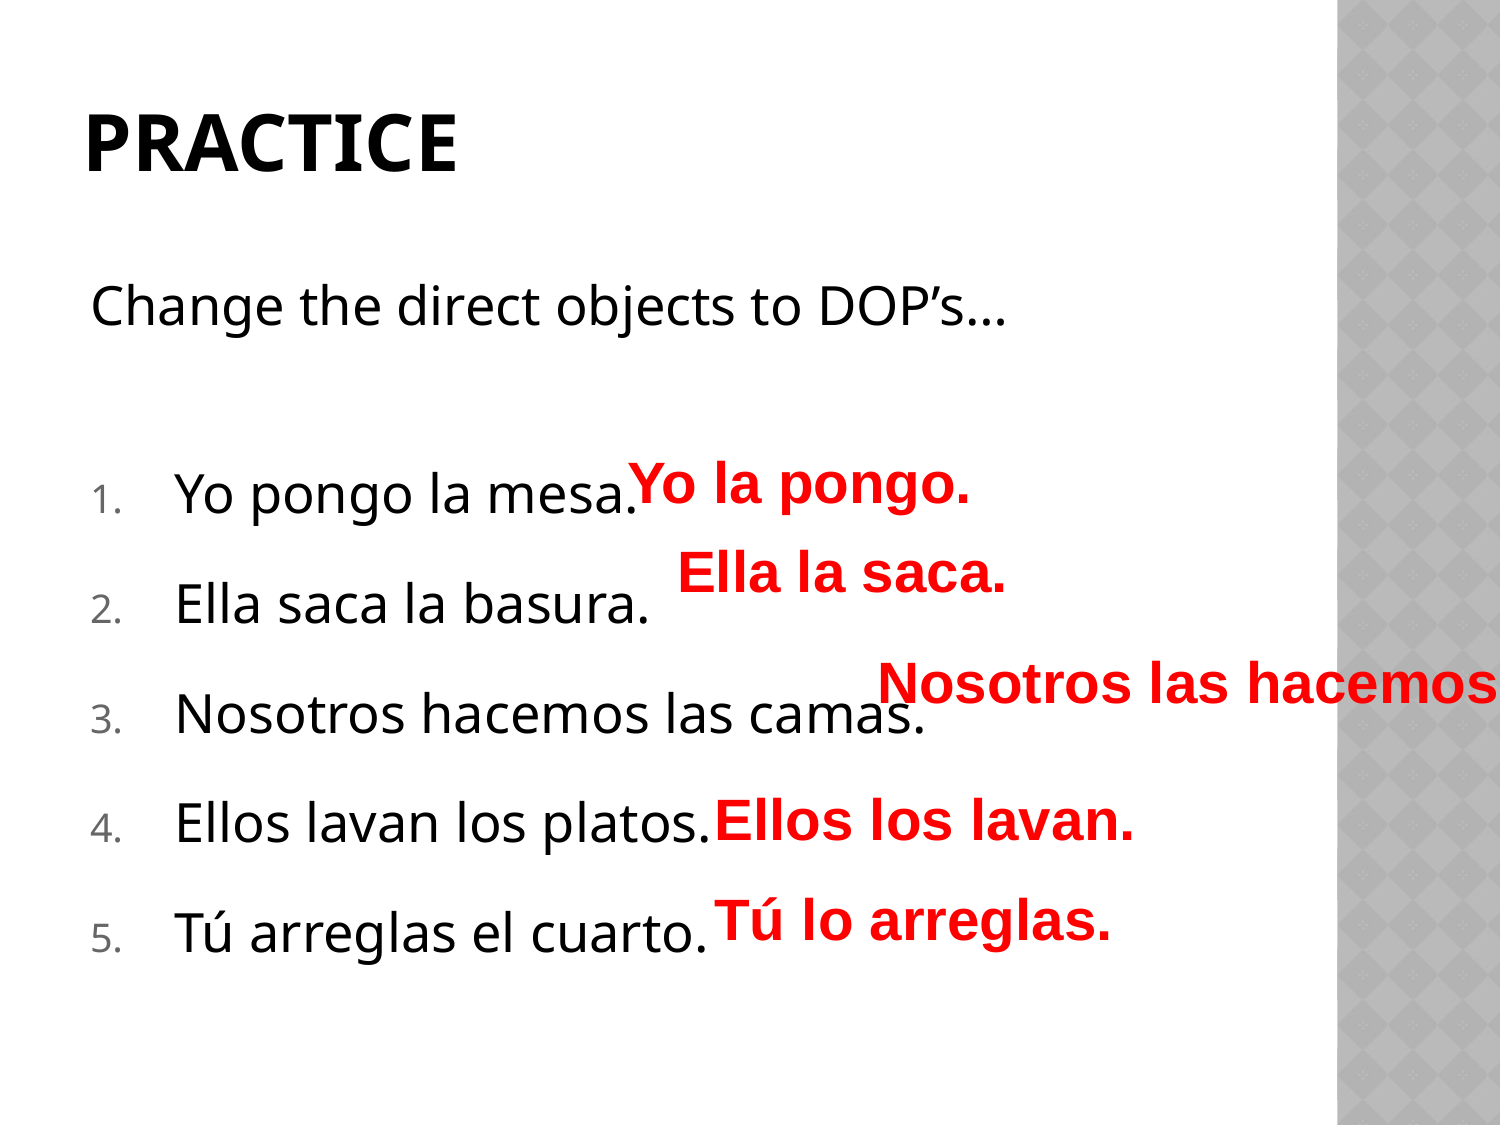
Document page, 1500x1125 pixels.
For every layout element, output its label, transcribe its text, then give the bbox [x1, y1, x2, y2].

title Practice [75, 0, 1263, 188]
text_box Tú lo arreglas. [699, 875, 1500, 960]
list Change the direct objects to DOP’s… Yo pongo la mesa. Ella saca la basura. Nosotros hacemos las camas. Ellos lavan los platos. Tú arreglas el cuarto. [74, 263, 1263, 1060]
text_box Ella la saca. [662, 527, 1500, 612]
text_box Ellos los lavan. [699, 774, 1500, 860]
text_box Nosotros las hacemos. [862, 637, 1500, 723]
text_box Yo la pongo. [612, 437, 1450, 523]
